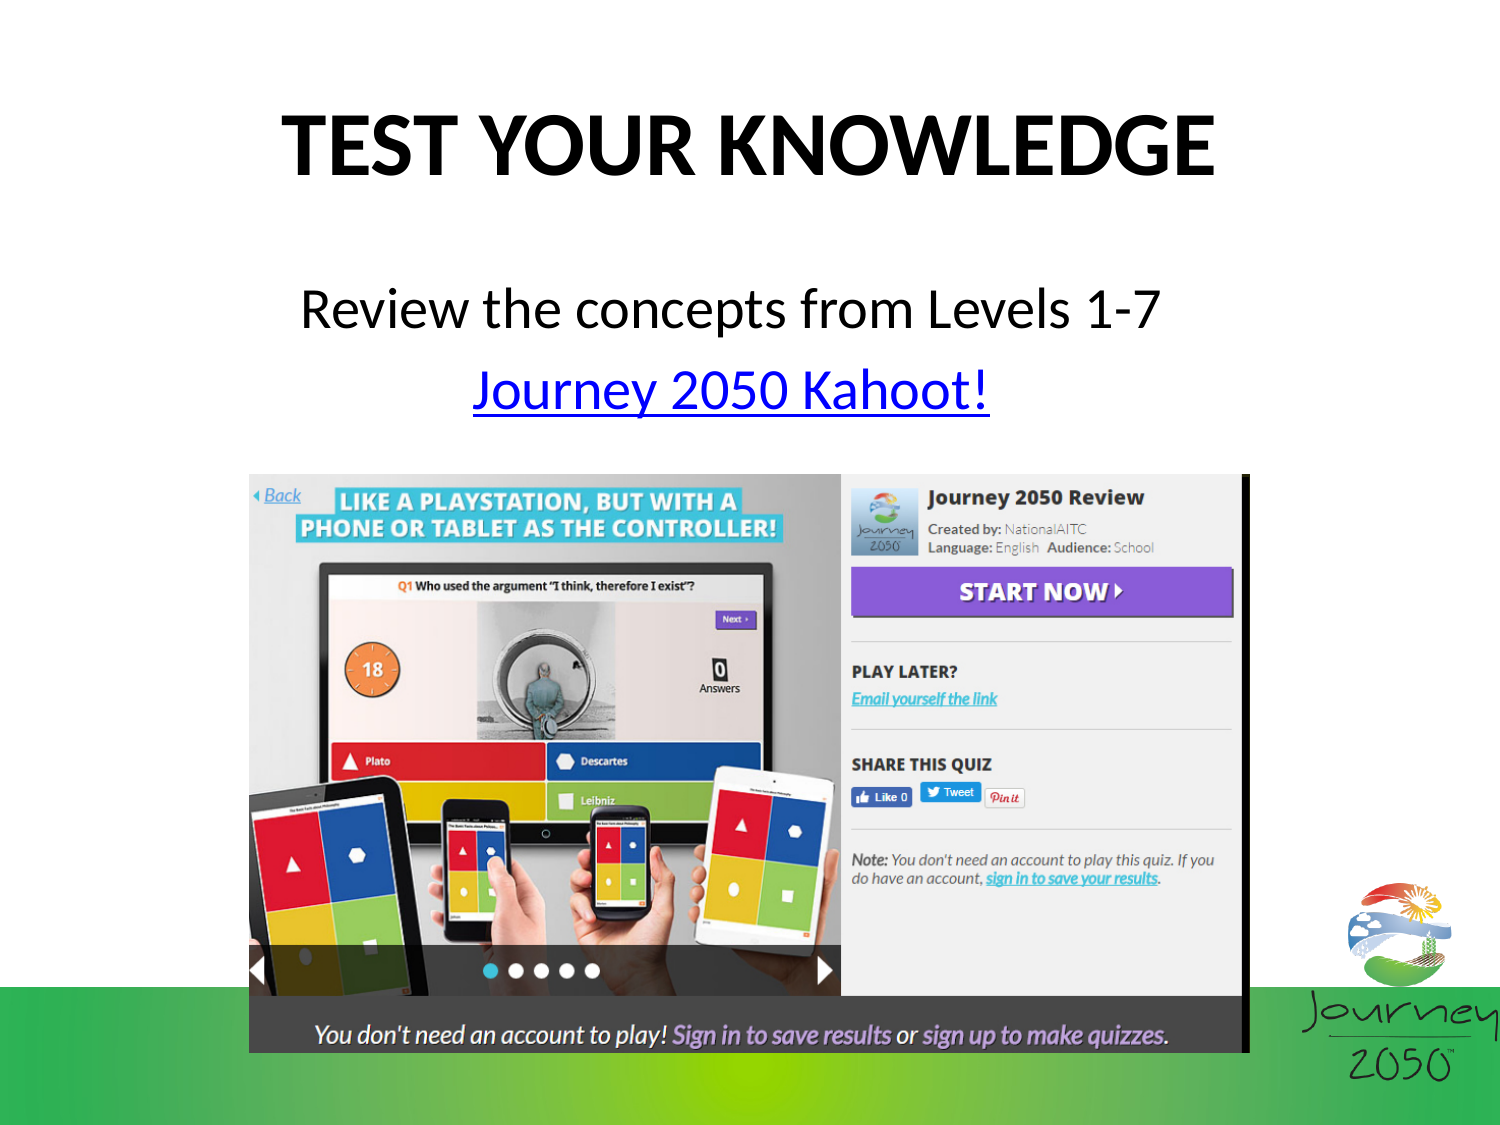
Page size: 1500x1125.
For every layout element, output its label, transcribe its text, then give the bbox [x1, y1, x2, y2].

list Review the concepts from Levels 1-7 Journey 2050 Kahoot! [137, 262, 1325, 438]
title Test your knowledge [75, 45, 1425, 233]
picture [0, 474, 1500, 1125]
